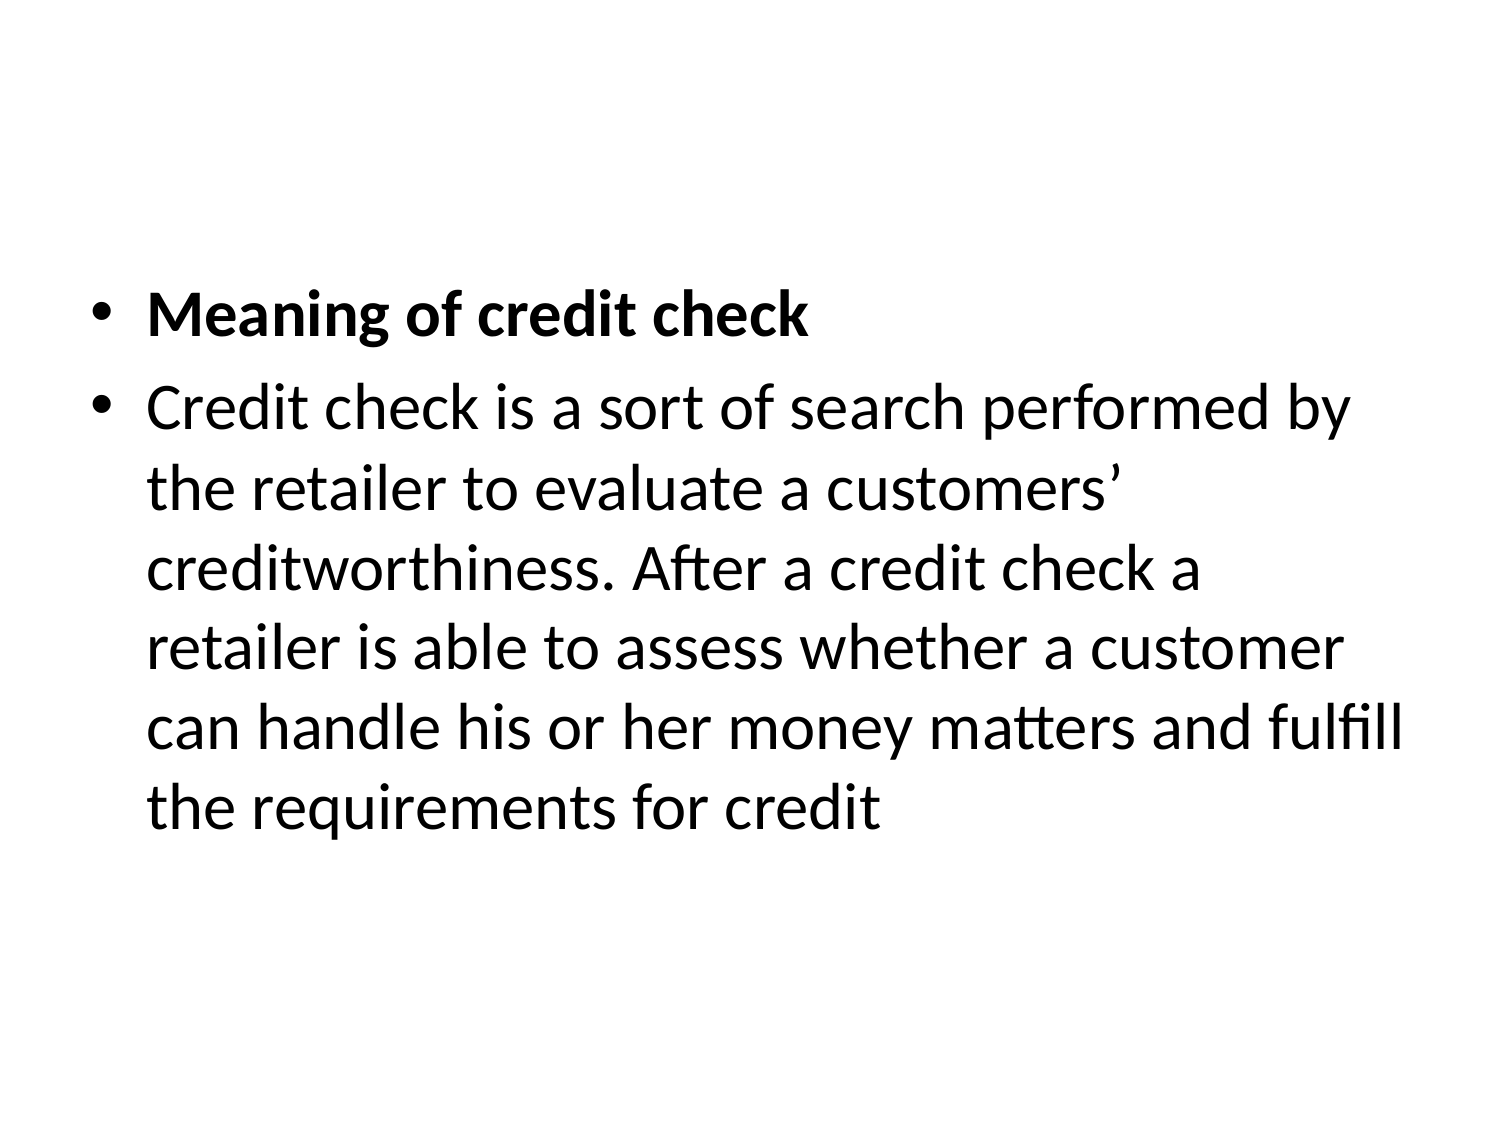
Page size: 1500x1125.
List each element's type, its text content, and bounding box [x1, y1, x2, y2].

list Meaning of credit check Credit check is a sort of search performed by the retailer to evaluate a customers’ creditworthiness. After a credit check a retailer is able to assess whether a customer can handle his or her money matters and fulfill the requirements for credit [75, 262, 1425, 1005]
